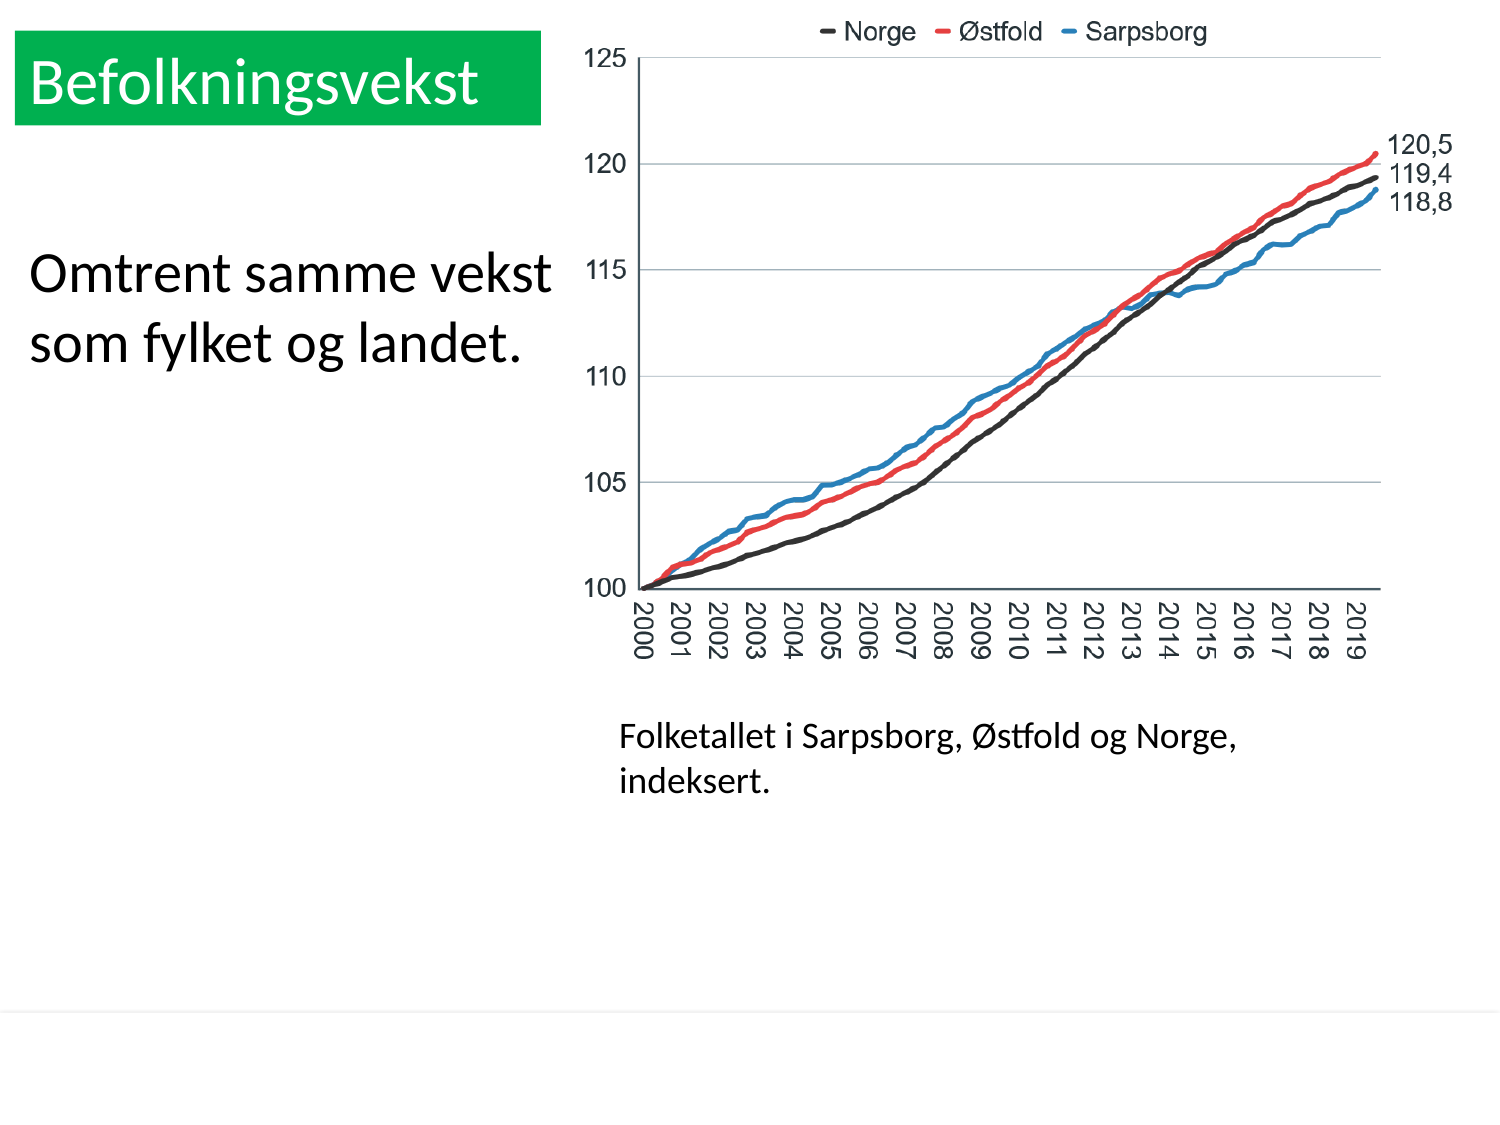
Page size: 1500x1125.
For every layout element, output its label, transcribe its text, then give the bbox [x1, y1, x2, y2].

text_box Folketallet i Sarpsborg, Østfold og Norge, indeksert. [604, 713, 1325, 808]
picture [571, 0, 1464, 704]
text_box Befolkningsvekst [14, 30, 541, 126]
text_box Omtrent samme vekst som fylket og landet. [14, 227, 566, 382]
